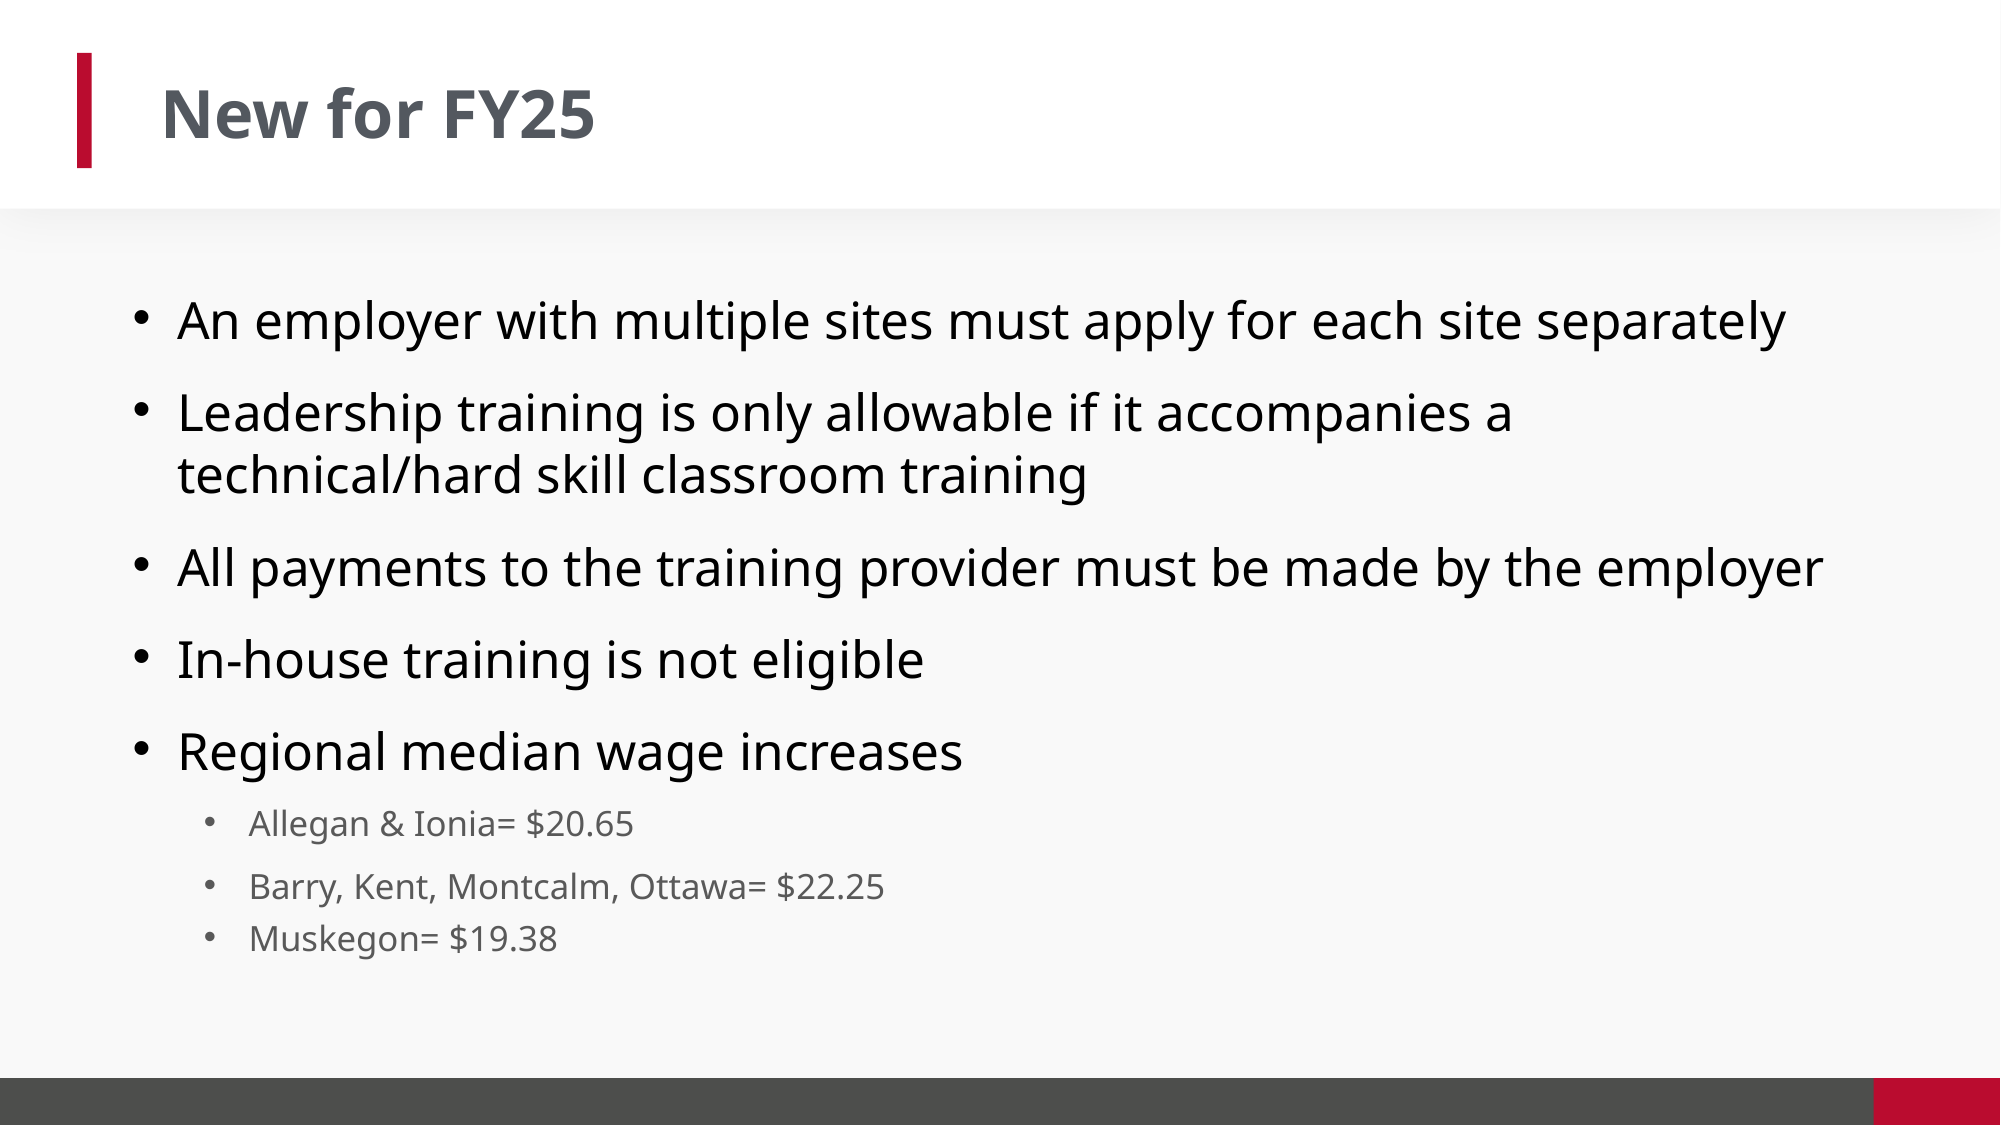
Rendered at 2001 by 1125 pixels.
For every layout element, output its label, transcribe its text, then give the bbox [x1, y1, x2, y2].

subtitle New for FY25 [145, 59, 1437, 177]
text_box An employer with multiple sites must apply for each site separately Leadership training is only allowable if it accompanies a technical/hard skill classroom training All payments to the training provider must be made by the employer In-house training is not eligible Regional median wage increases Allegan & Ionia= $20.65 Barry, Kent, Montcalm, Ottawa= $22.25 Muskegon= $19.38 [117, 281, 1843, 996]
